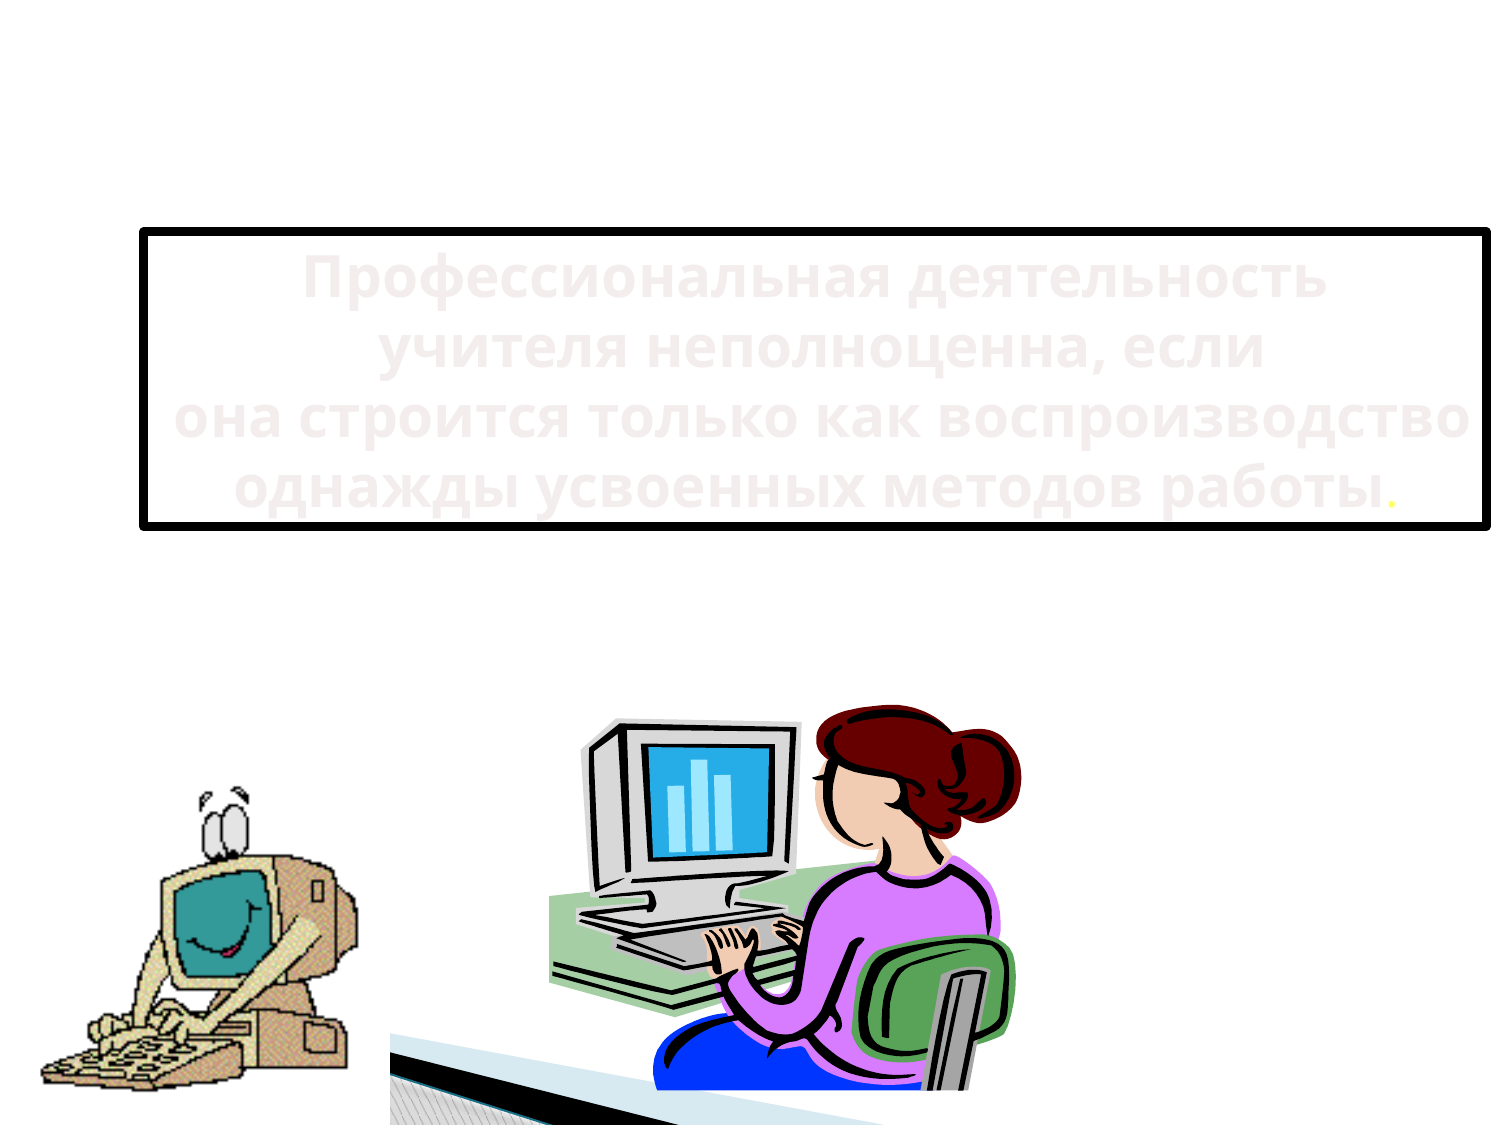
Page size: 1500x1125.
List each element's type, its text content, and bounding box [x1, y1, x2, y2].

text_box Профессиональная деятельность учителя неполноценна, если она строится только как воспроизводство однажды усвоенных методов работы. [139, 227, 1491, 531]
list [548, 703, 1022, 1095]
picture [0, 746, 391, 1125]
